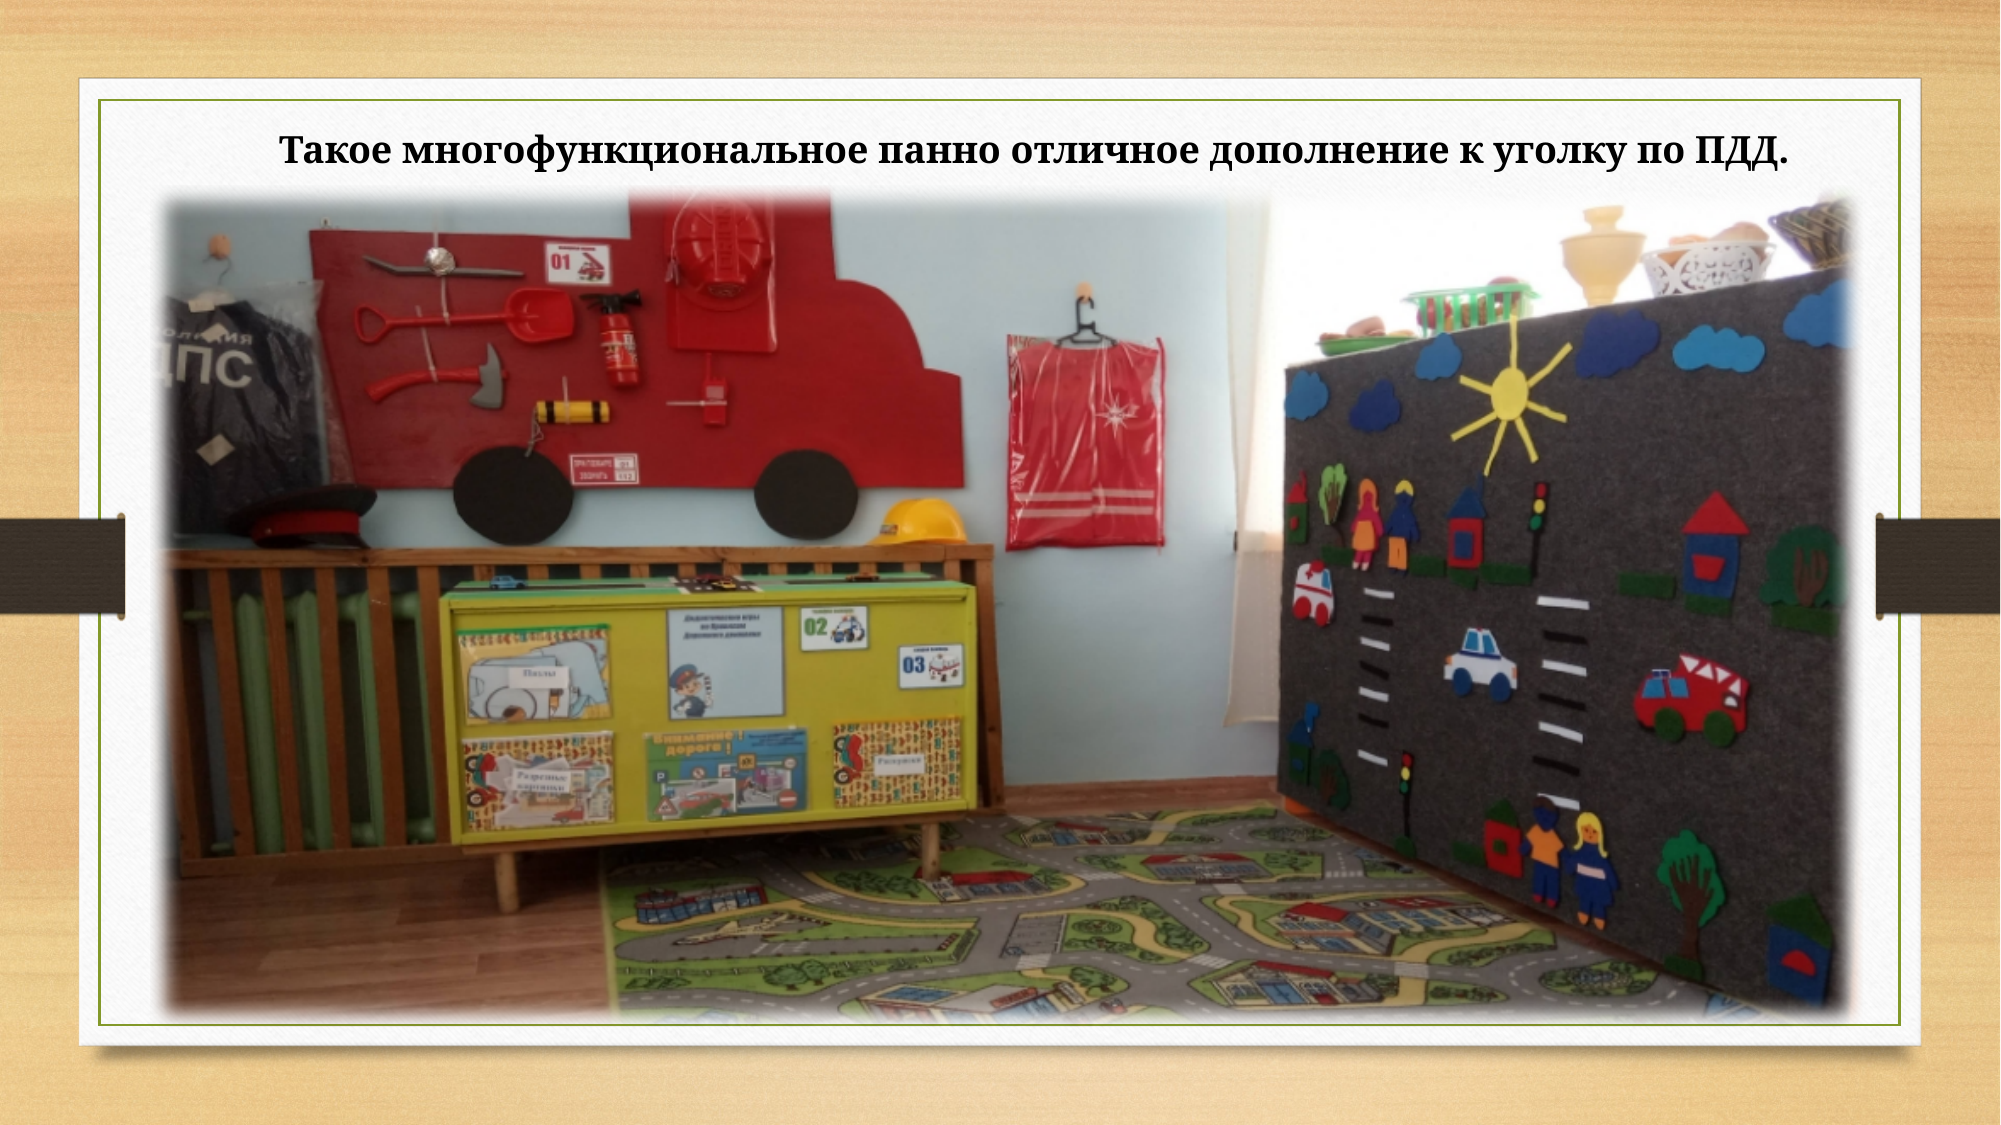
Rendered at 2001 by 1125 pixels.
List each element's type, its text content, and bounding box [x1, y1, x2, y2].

text_box Такое многофункциональное панно отличное дополнение к уголку по ПДД. [264, 118, 2000, 179]
picture [0, 0, 2001, 1125]
